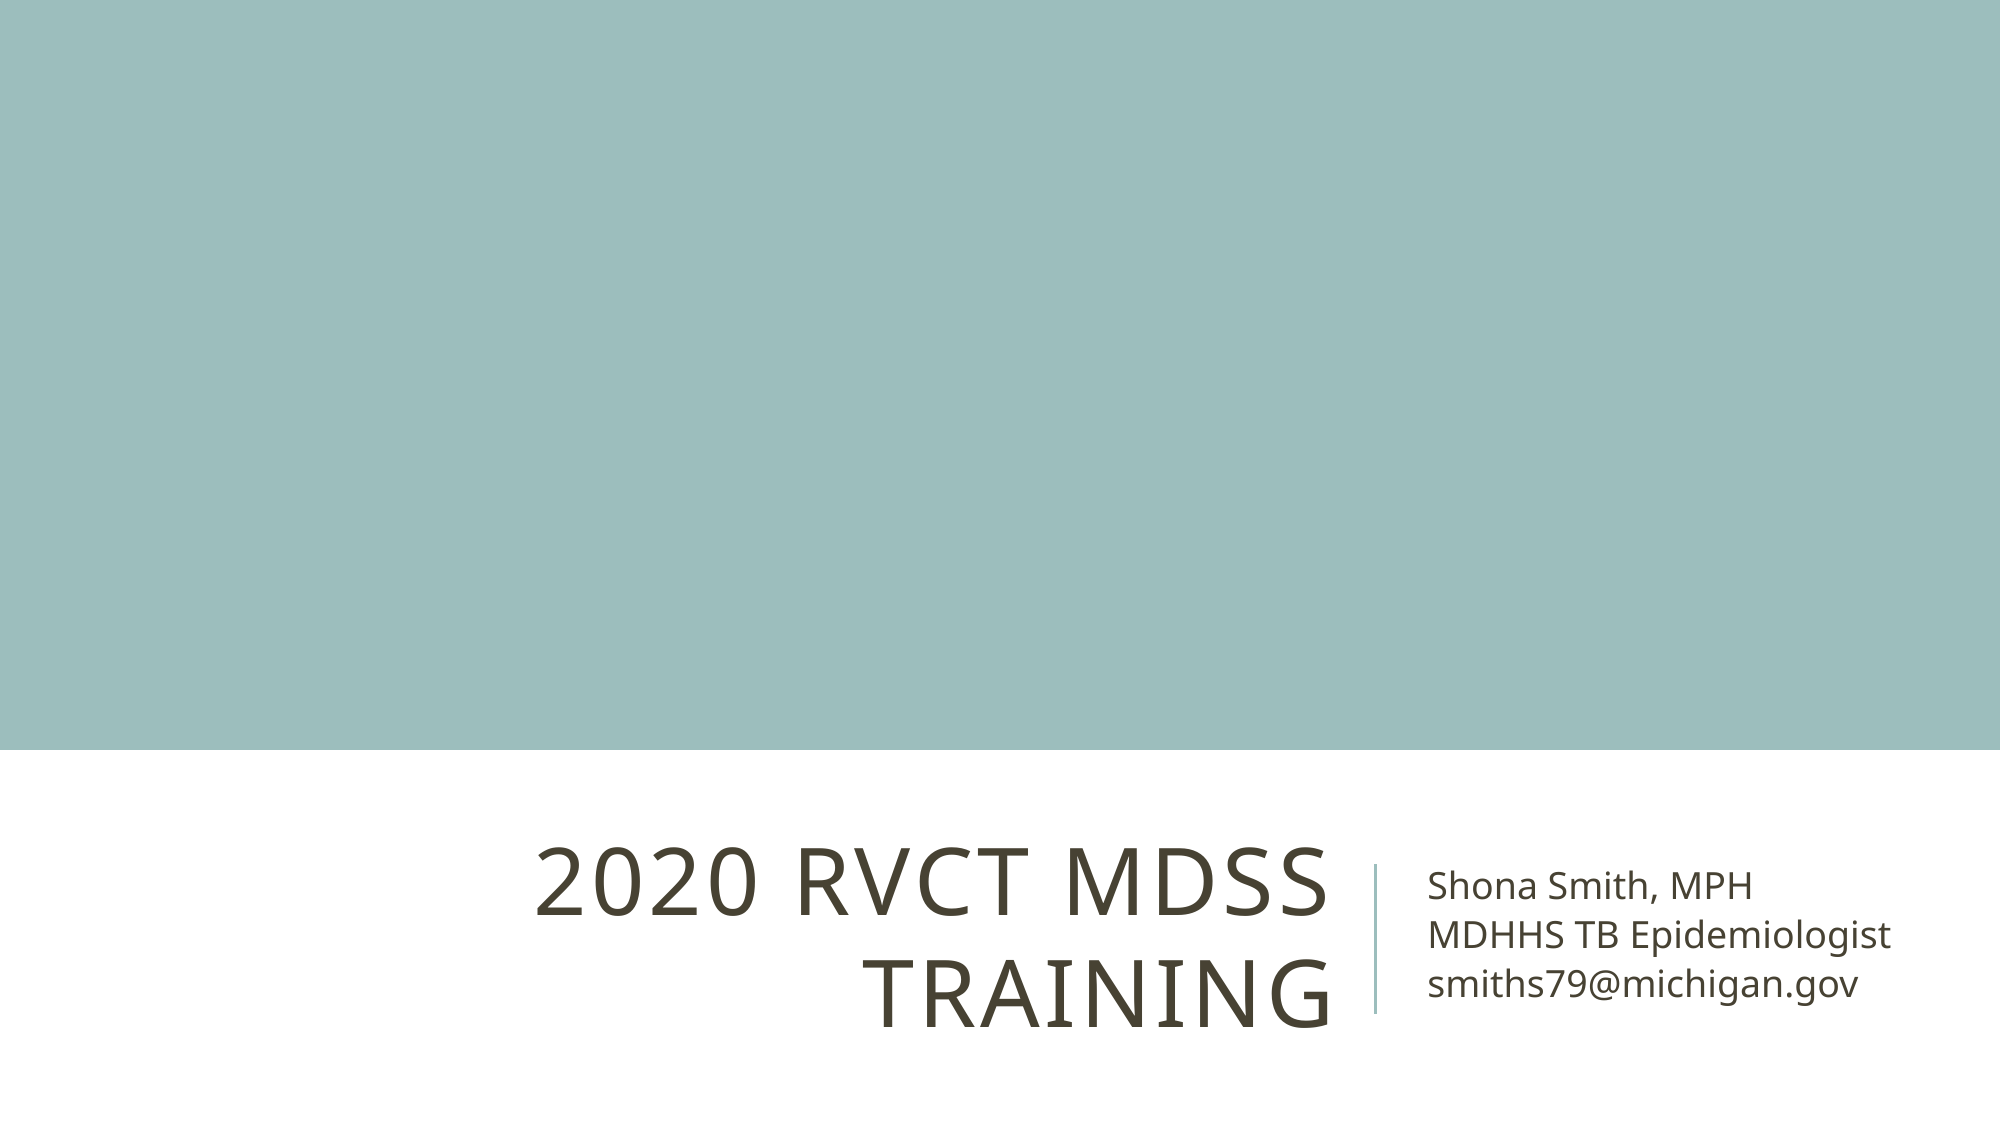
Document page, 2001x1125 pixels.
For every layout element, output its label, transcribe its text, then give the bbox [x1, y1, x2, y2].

subtitle Shona Smith, MPH MDHHS TB Epidemiologist smiths79@michigan.gov [1412, 813, 1938, 1054]
title 2020 RVCT MDSS Training [75, 813, 1350, 1054]
